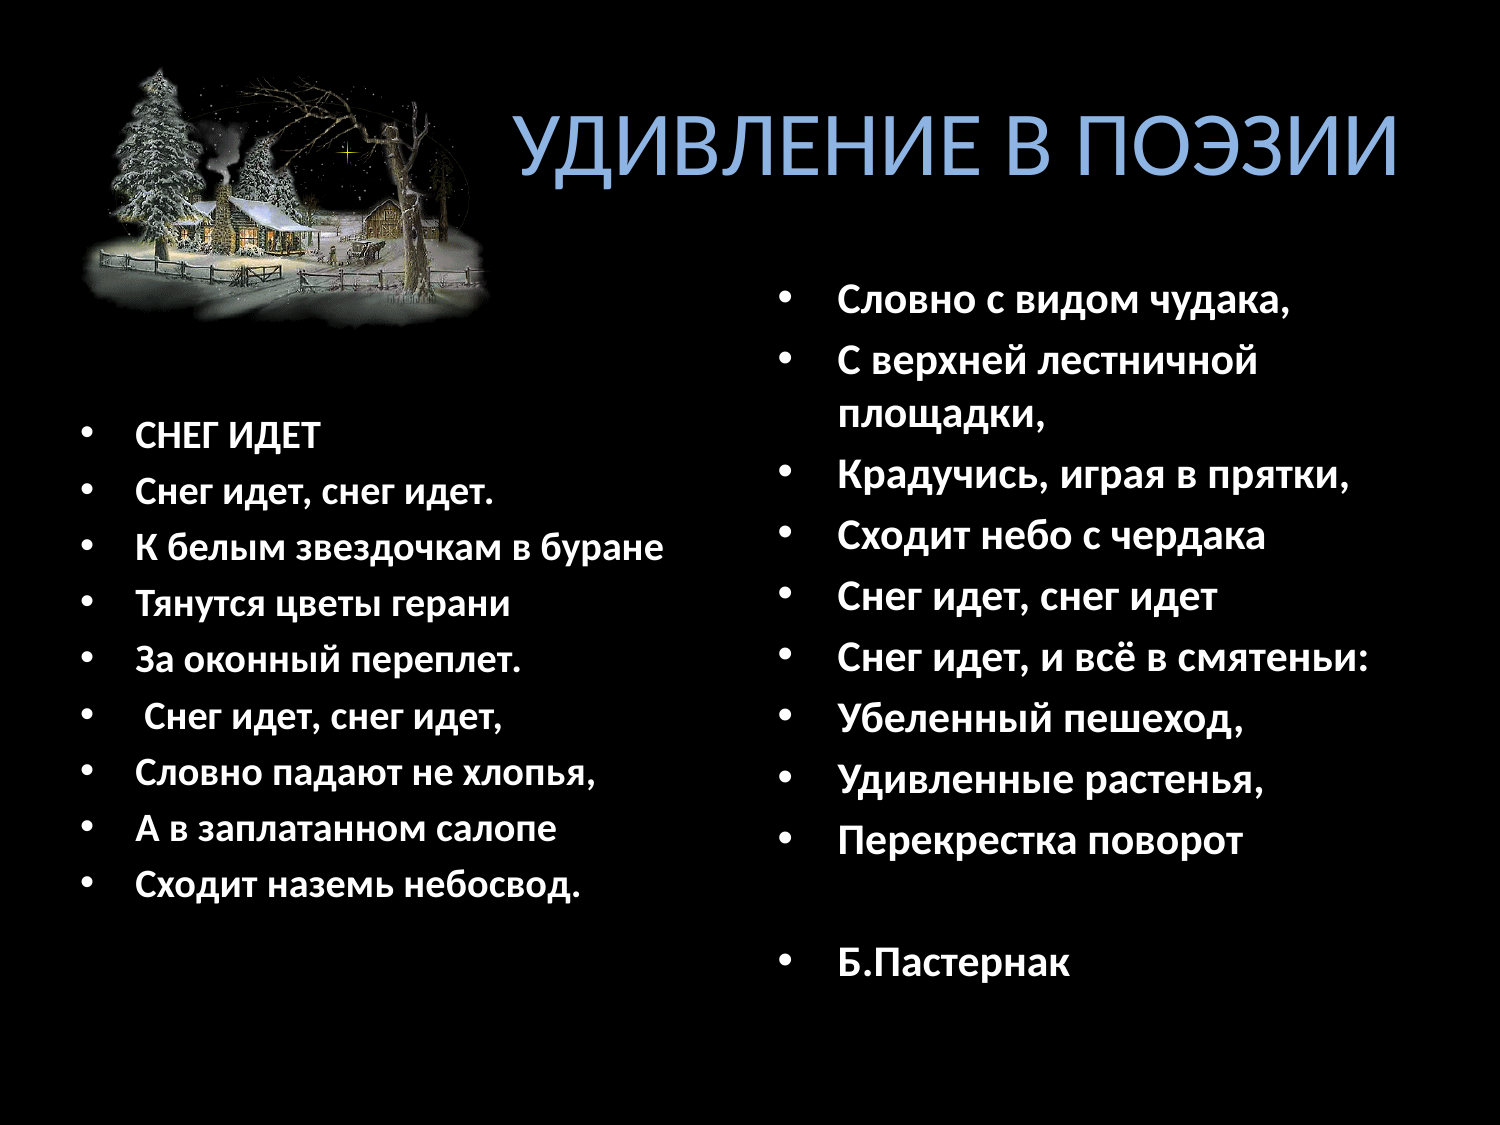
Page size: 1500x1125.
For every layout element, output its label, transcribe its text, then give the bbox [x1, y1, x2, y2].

picture [76, 30, 495, 365]
list СНЕГ ИДЕТ Снег идет, снег идет. К белым звездочкам в буране Тянутся цветы герани За оконный переплет. Снег идет, снег идет, Словно падают не хлопья, А в заплатанном салопе Сходит наземь небосвод. . [64, 231, 728, 975]
list Словно с видом чудака, С верхней лестничной площадки, Крадучись, играя в прятки, Сходит небо с чердака. Снег идет, снег идет Снег идет, и всё в смятеньи: Убеленный пешеход, Удивленные растенья, Перекрестка поворот Б.Пастернак [762, 262, 1425, 1005]
title УДИВЛЕНИЕ В ПОЭЗИИ [498, 45, 1425, 233]
